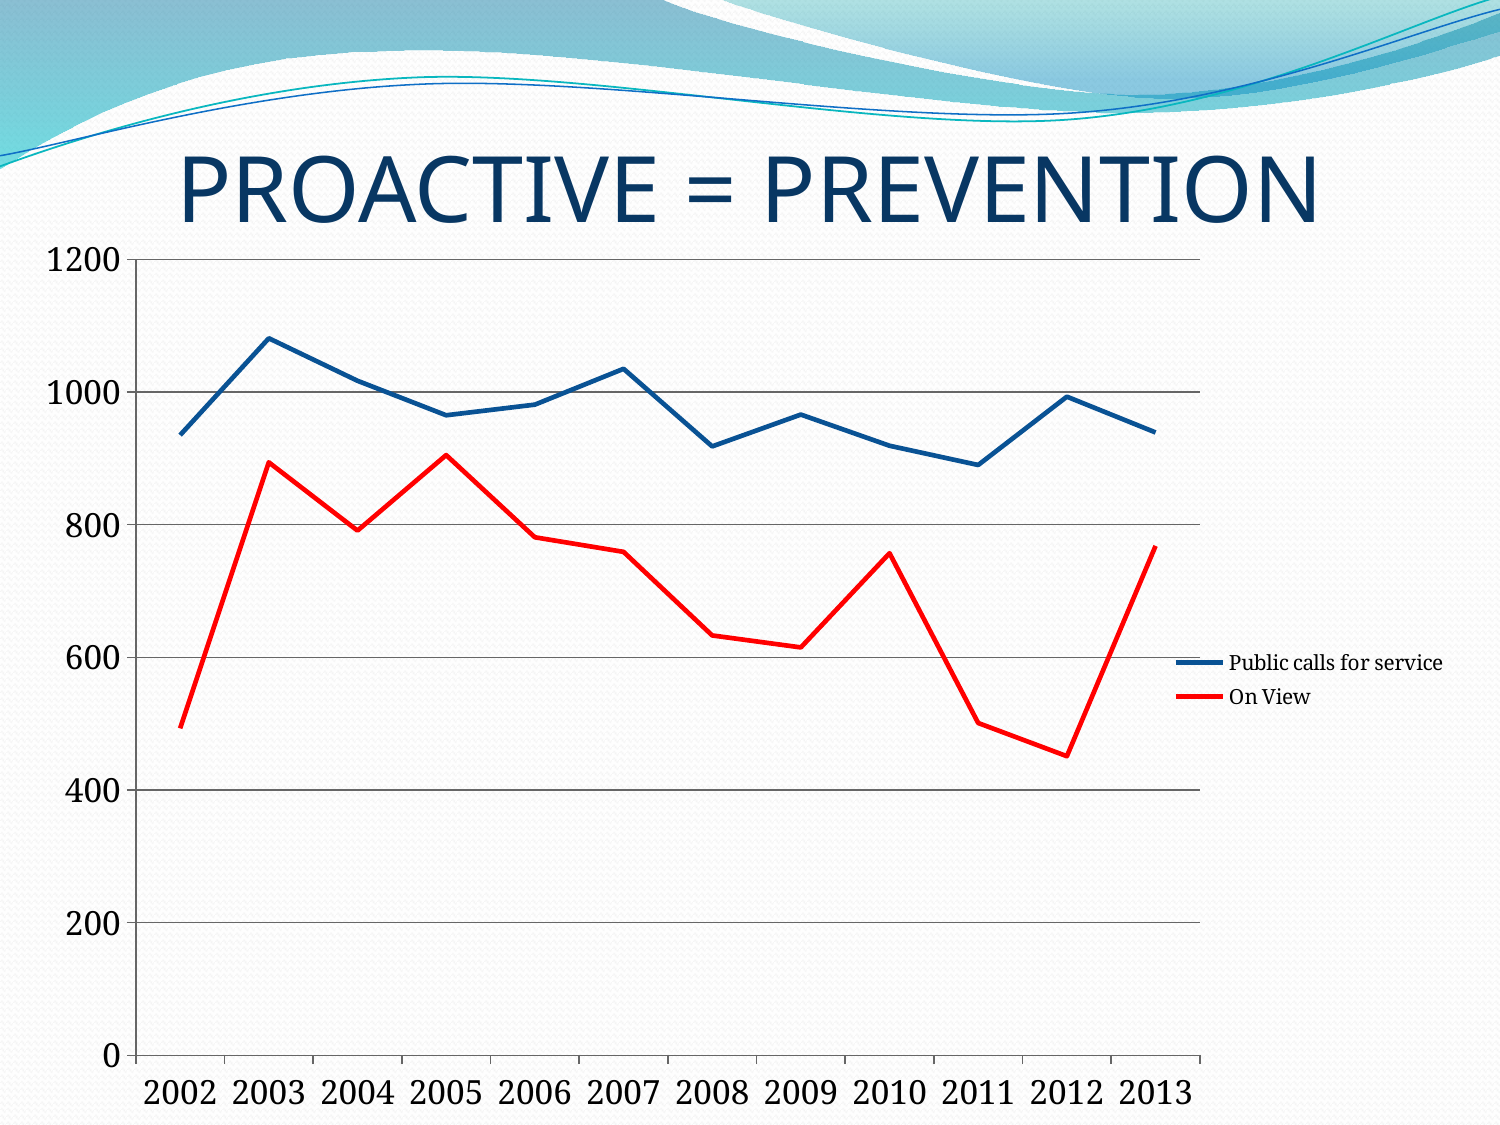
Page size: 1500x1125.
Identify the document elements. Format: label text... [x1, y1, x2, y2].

chart [37, 237, 1463, 1121]
title PROACTIVE = PREVENTION [75, 112, 1425, 237]
